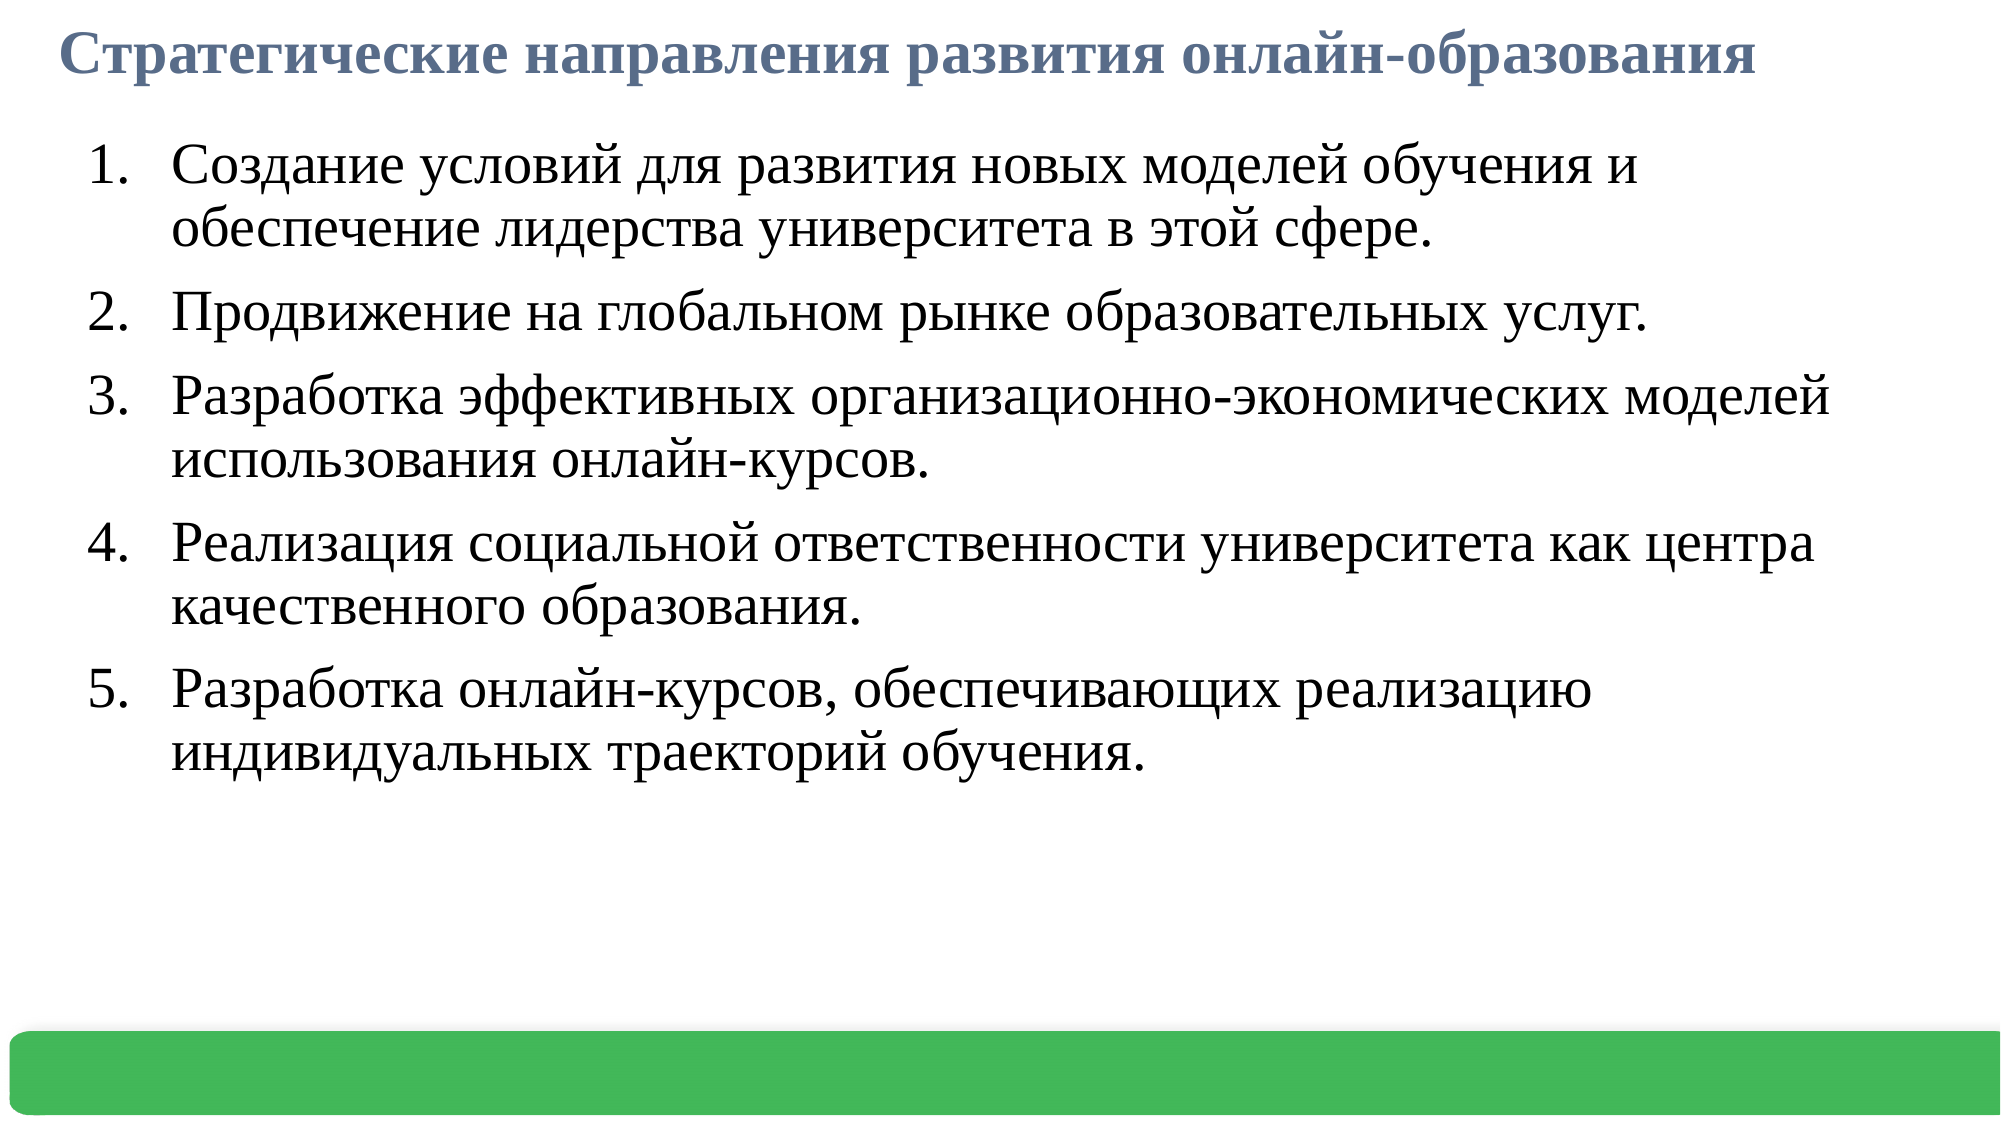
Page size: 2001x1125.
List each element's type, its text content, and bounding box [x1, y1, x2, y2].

picture [0, 1013, 2001, 1121]
list Создание условий для развития новых моделей обучения и обеспечение лидерства университета в этой сфере. Продвижение на глобальном рынке образовательных услуг. Разработка эффективных организационно-экономических моделей использования онлайн-курсов. Реализация социальной ответственности университета как центра качественного образования. Разработка онлайн-курсов, обеспечивающих реализацию индивидуальных траекторий обучения. [71, 126, 1977, 993]
title Стратегические направления развития онлайн-образования [43, 11, 1800, 95]
